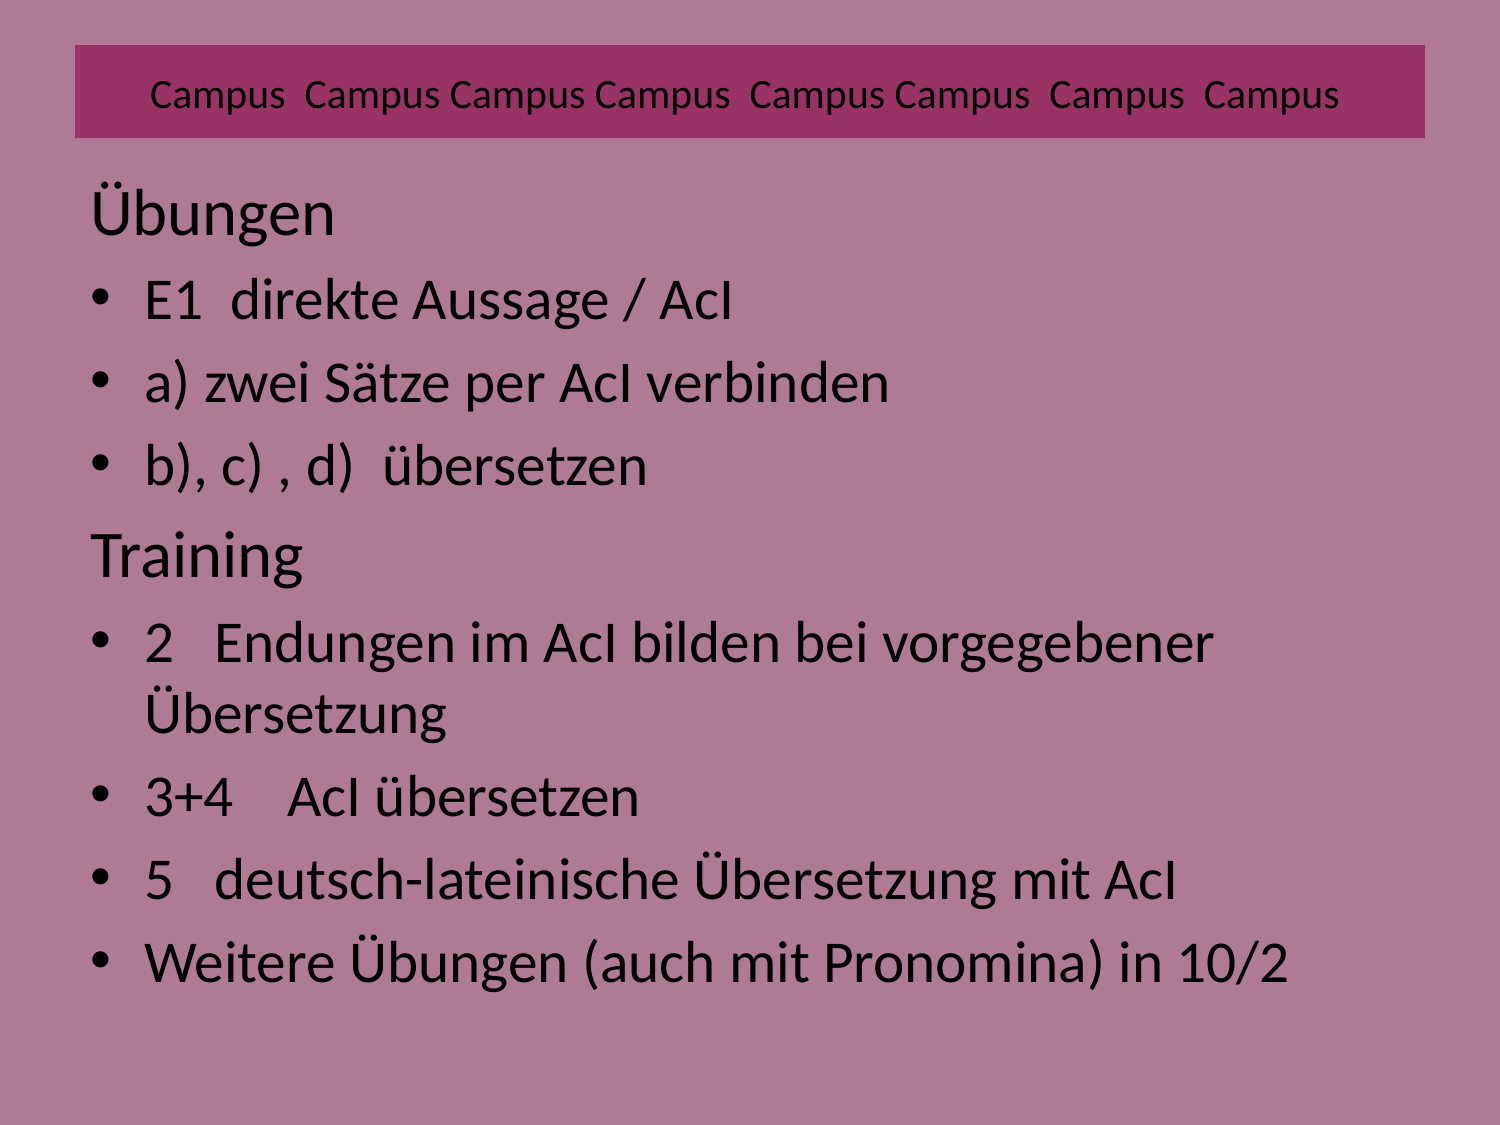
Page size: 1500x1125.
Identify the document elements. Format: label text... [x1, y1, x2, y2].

title Campus Campus Campus Campus Campus Campus Campus Campus [74, 44, 1426, 139]
list Übungen E1 direkte Aussage / AcI a) zwei Sätze per AcI verbinden b), c) , d) übersetzen Training 2 Endungen im AcI bilden bei vorgegebener Übersetzung 3+4 AcI übersetzen 5 deutsch-lateinische Übersetzung mit AcI Weitere Übungen (auch mit Pronomina) in 10/2 [74, 160, 1426, 1006]
